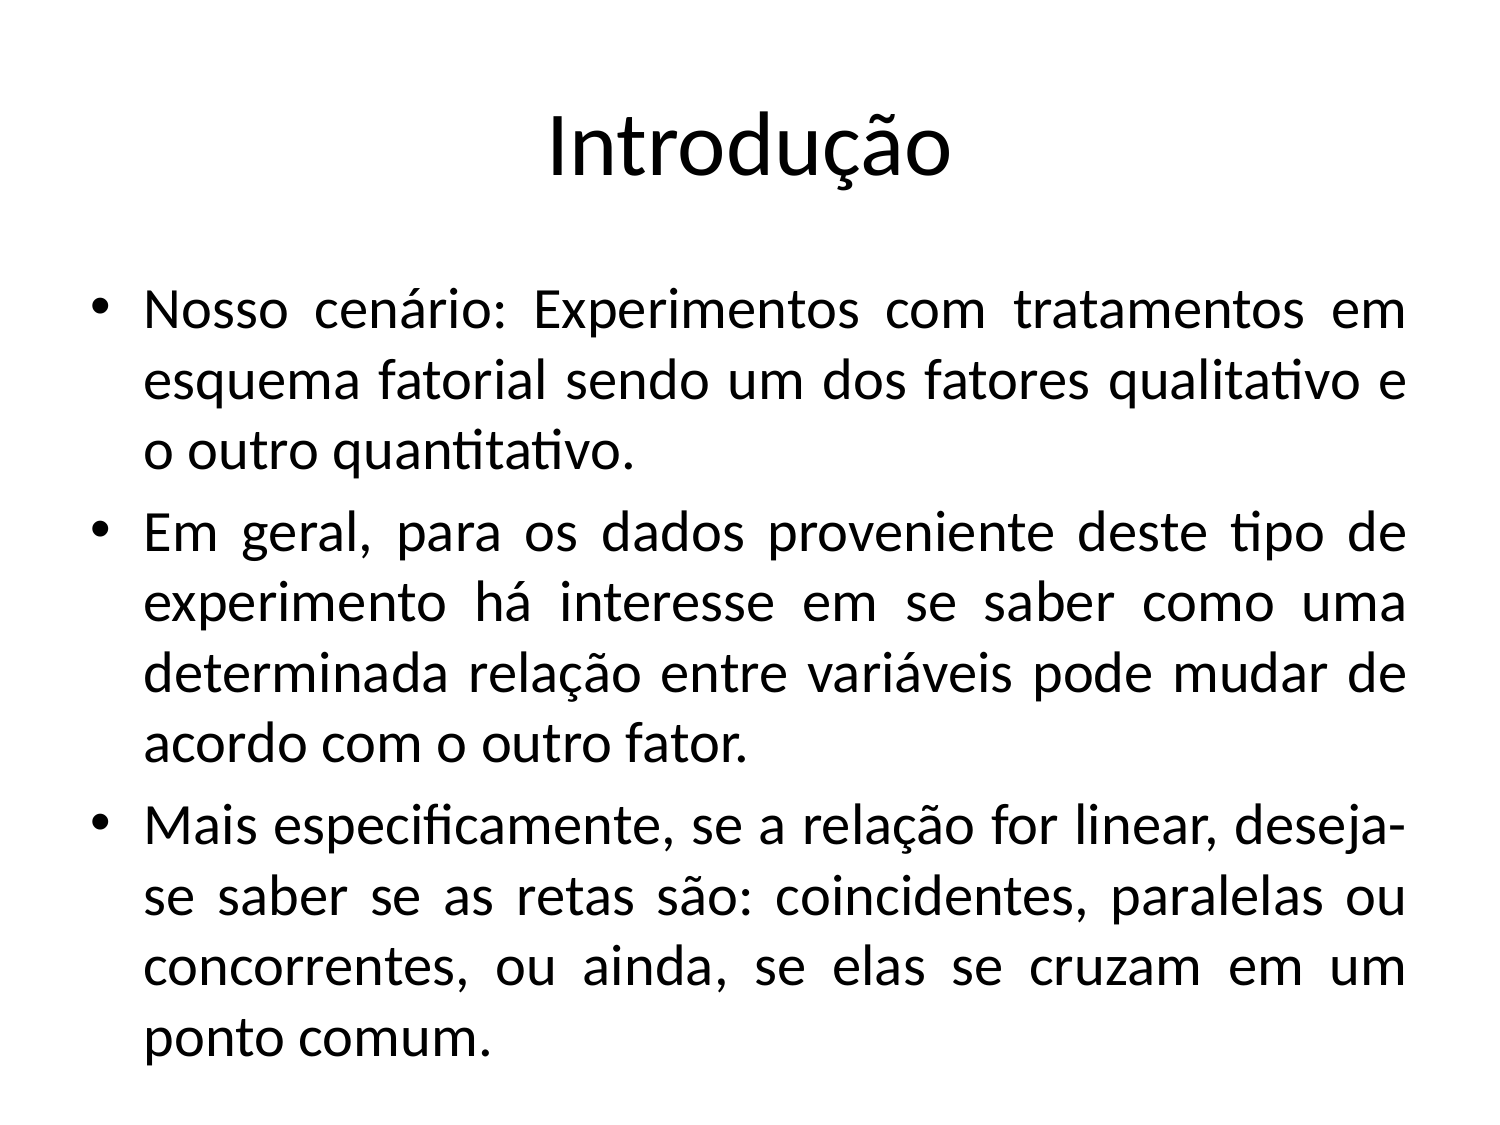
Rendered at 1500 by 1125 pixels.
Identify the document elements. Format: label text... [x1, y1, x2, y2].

title Introdução [75, 45, 1425, 233]
list Nosso cenário: Experimentos com tratamentos em esquema fatorial sendo um dos fatores qualitativo e o outro quantitativo. Em geral, para os dados proveniente deste tipo de experimento há interesse em se saber como uma determinada relação entre variáveis pode mudar de acordo com o outro fator. Mais especificamente, se a relação for linear, deseja-se saber se as retas são: coincidentes, paralelas ou concorrentes, ou ainda, se elas se cruzam em um ponto comum. [75, 262, 1425, 1079]
